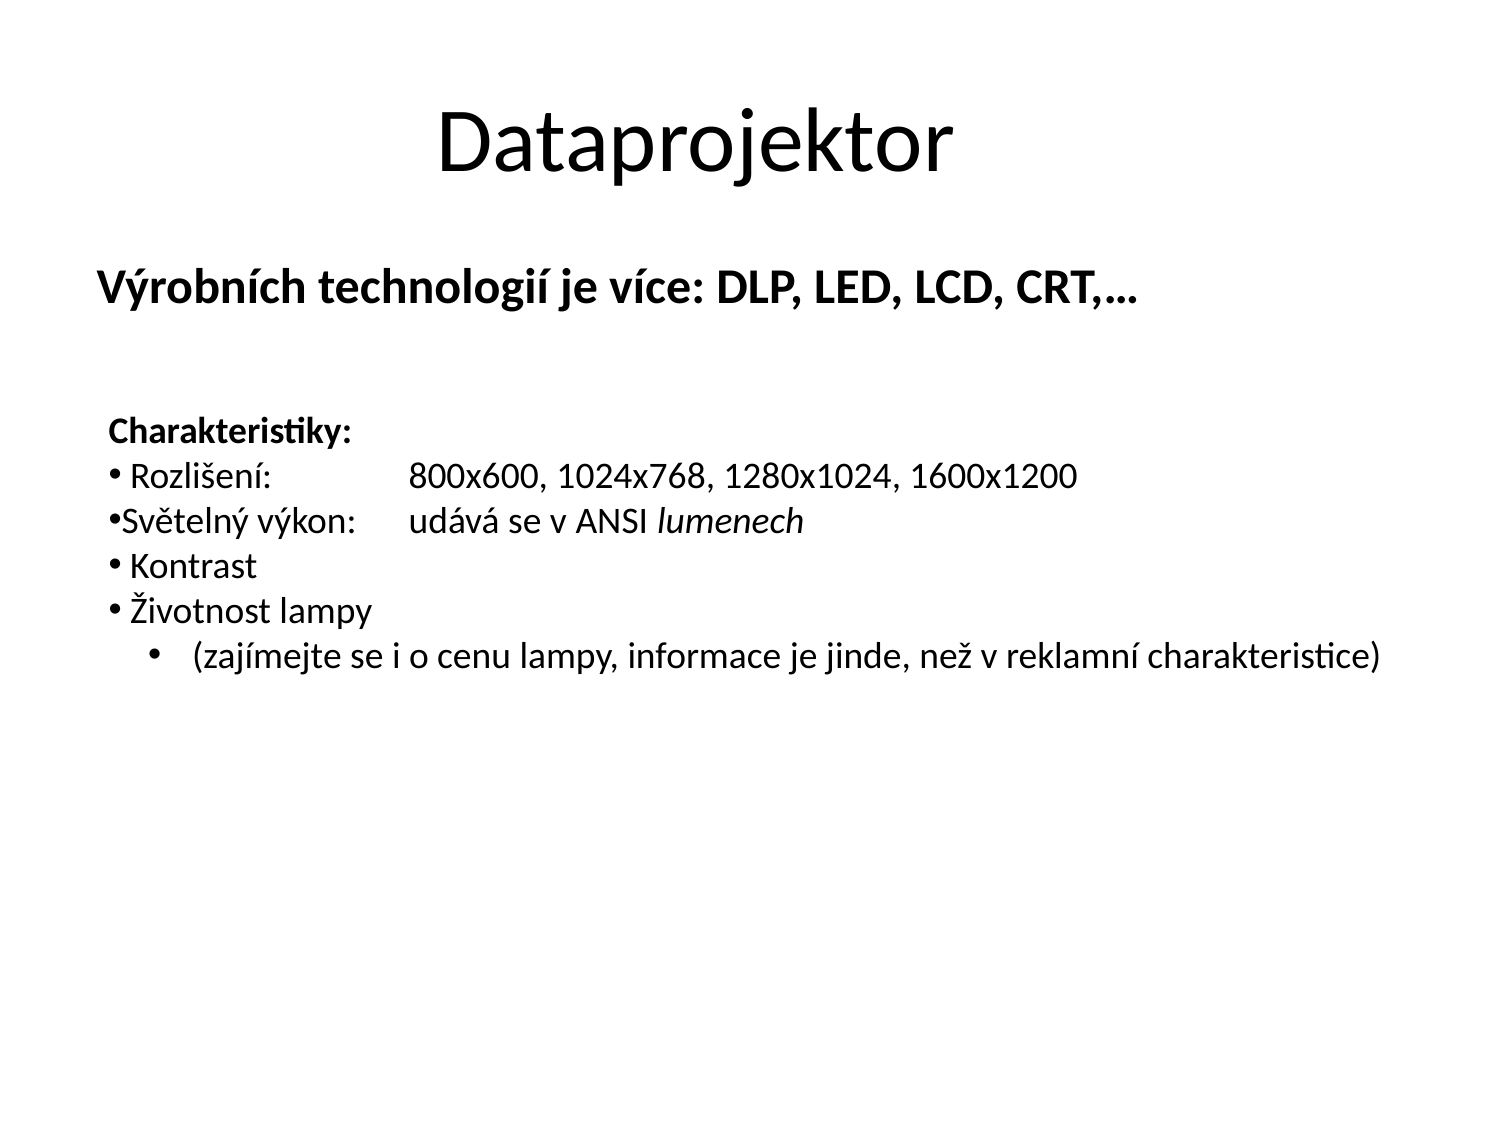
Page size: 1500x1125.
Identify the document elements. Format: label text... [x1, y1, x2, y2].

text_box Charakteristiky: Rozlišení: 800x600, 1024x768, 1280x1024, 1600x1200 Světelný výkon: udává se v ANSI lumenech Kontrast Životnost lampy (zajímejte se i o cenu lampy, informace je jinde, než v reklamní charakteristice) [93, 398, 1454, 729]
title Dataprojektor [117, 46, 1275, 223]
text_box Výrobních technologií je více: DLP, LED, LCD, CRT,… [81, 246, 1407, 321]
